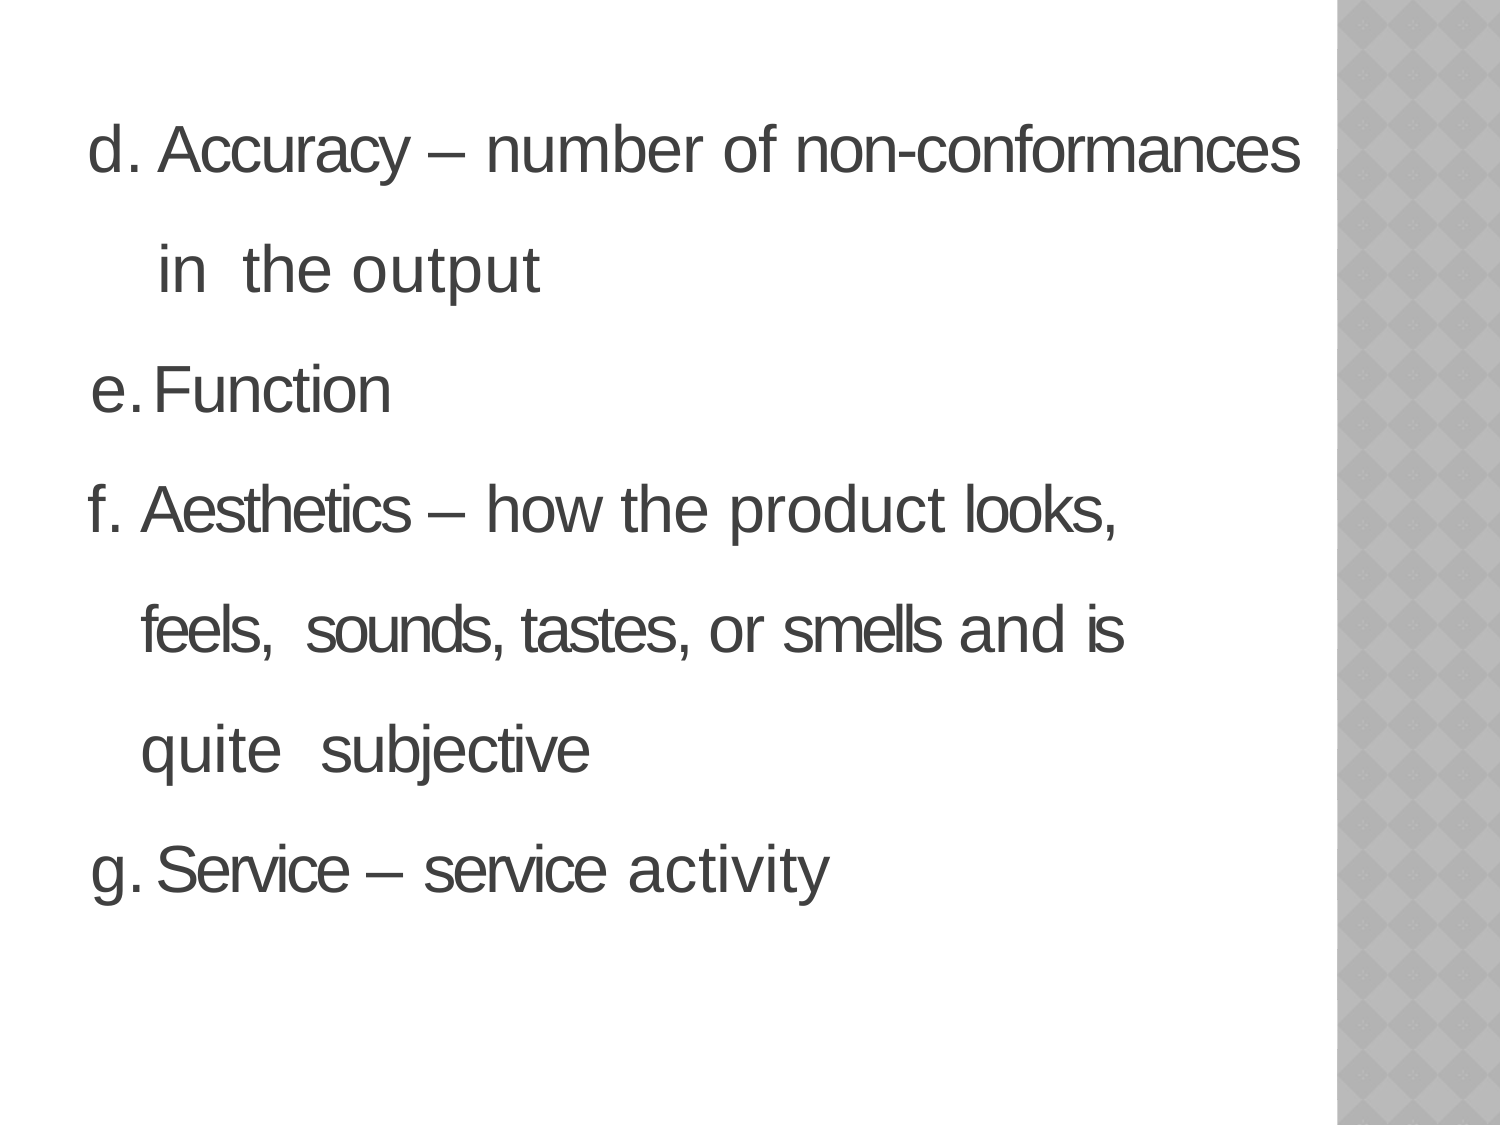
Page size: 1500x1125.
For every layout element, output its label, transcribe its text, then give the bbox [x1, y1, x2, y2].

text_box Accuracy – number of non-conformances in the output Function Aesthetics – how the product looks, feels, sounds, tastes, or smells and is quite subjective Service – service activity [87, 63, 1364, 906]
